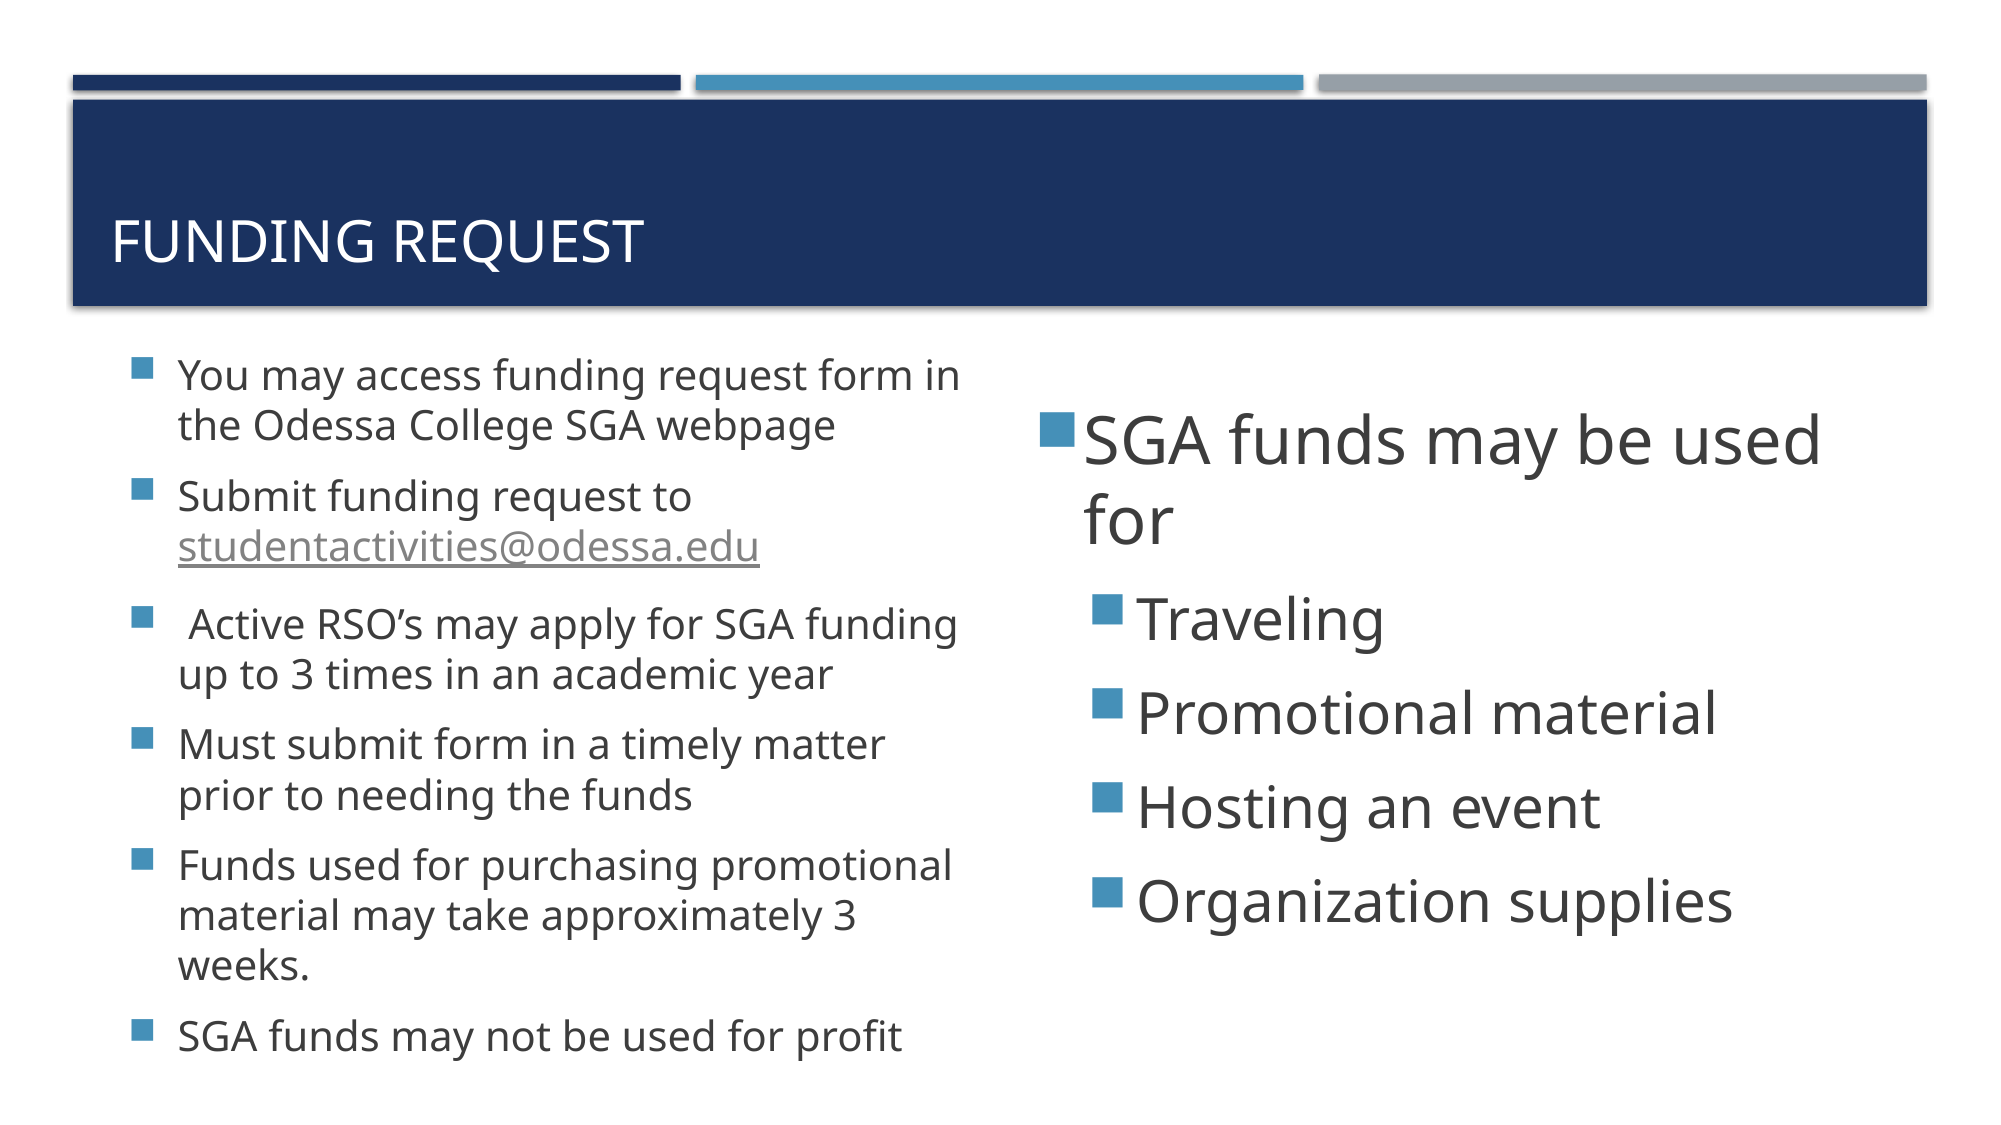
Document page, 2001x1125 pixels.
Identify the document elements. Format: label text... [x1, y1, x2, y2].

title Funding Request [95, 119, 1905, 282]
list You may access funding request form in the Odessa College SGA webpage Submit funding request to studentactivities@odessa.edu Active RSO’s may apply for SGA funding up to 3 times in an academic year Must submit form in a timely matter prior to needing the funds Funds used for purchasing promotional material may take approximately 3 weeks. SGA funds may not be used for profit [112, 341, 999, 1055]
list SGA funds may be used for Traveling Promotional material Hosting an event Organization supplies [1018, 390, 1905, 1004]
